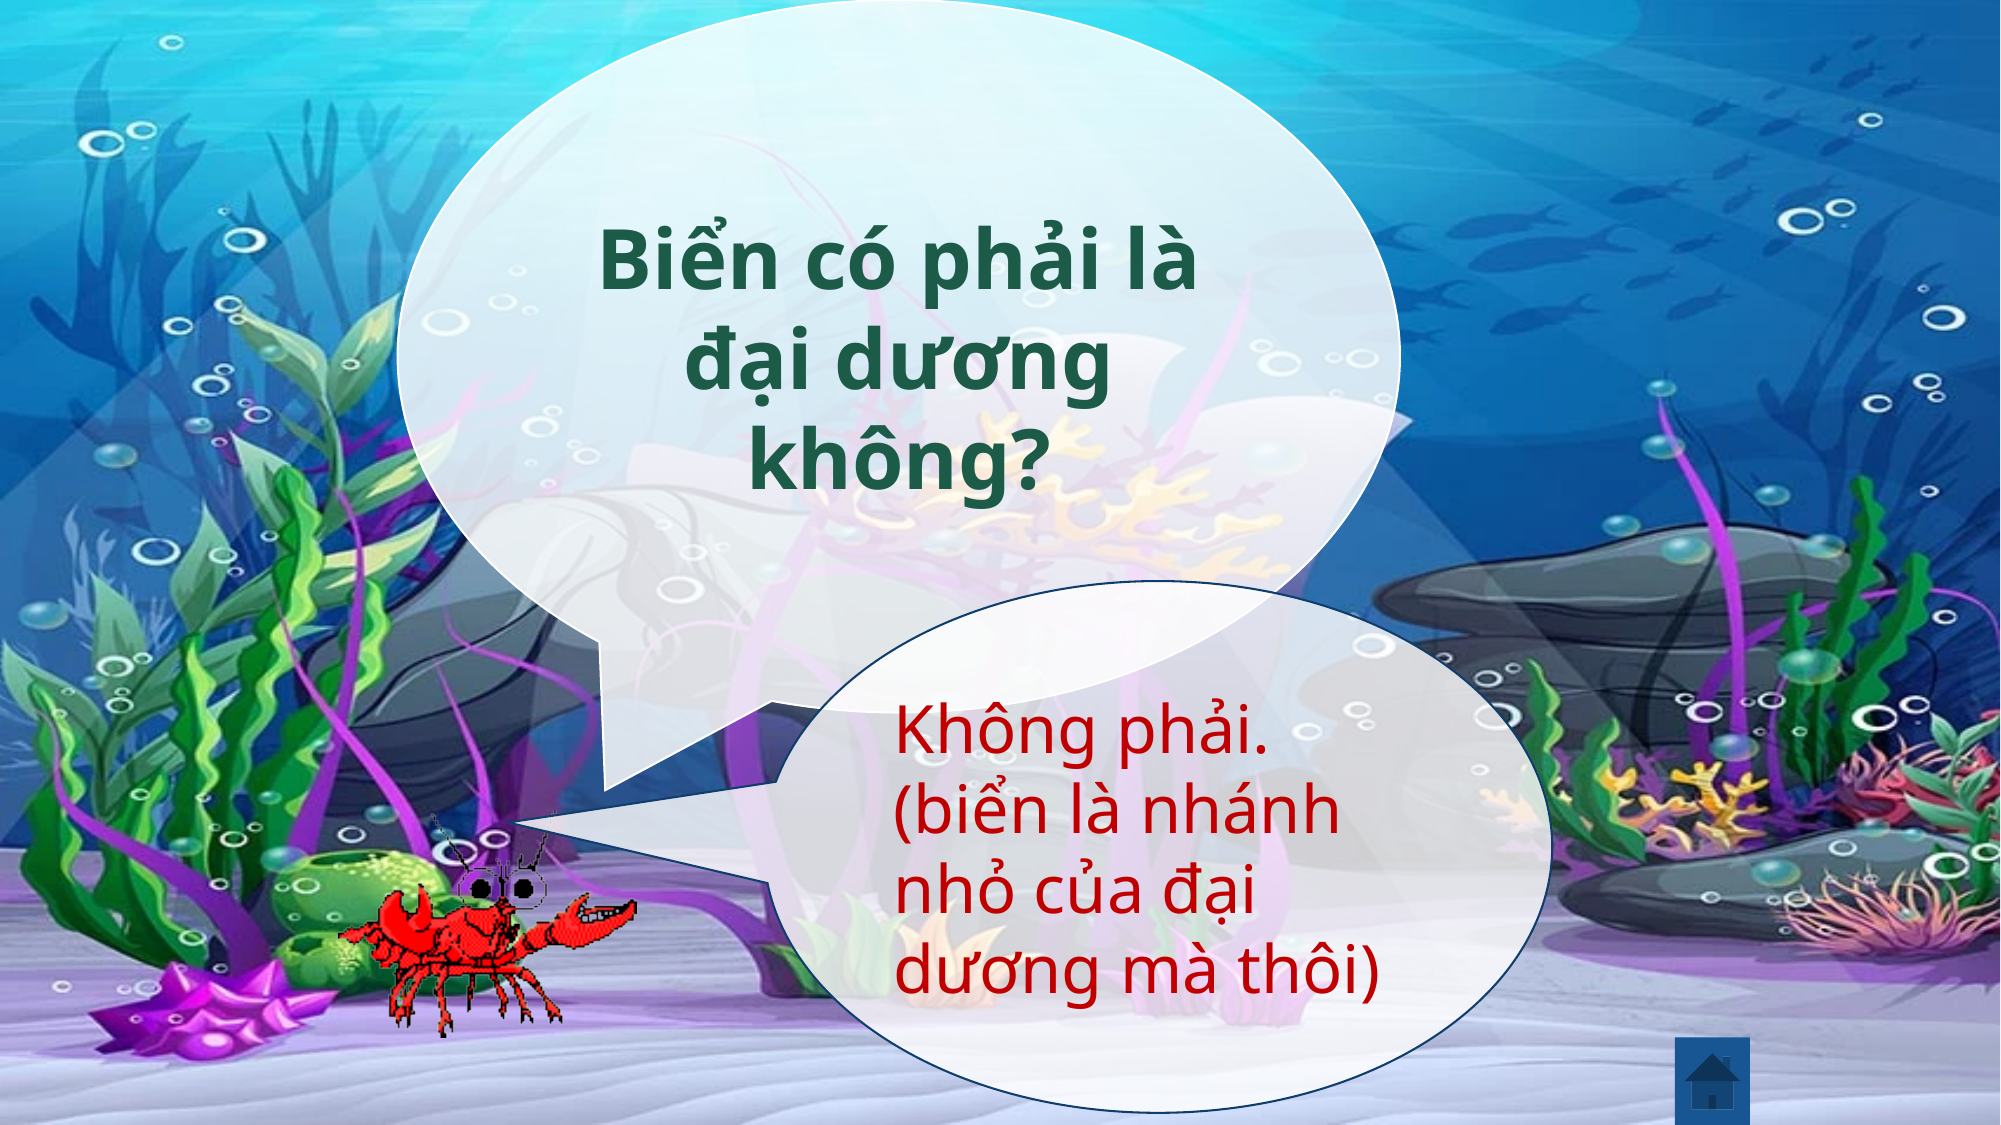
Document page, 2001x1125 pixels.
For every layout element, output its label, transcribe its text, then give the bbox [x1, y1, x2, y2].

text_box Không phải. (biển là nhánh nhỏ của đại dương mà thôi) [583, 580, 1554, 1114]
text_box Biển có phải là đại dương không? [396, 0, 1401, 792]
picture [0, 0, 2001, 1125]
text_box [1674, 1037, 1750, 1125]
